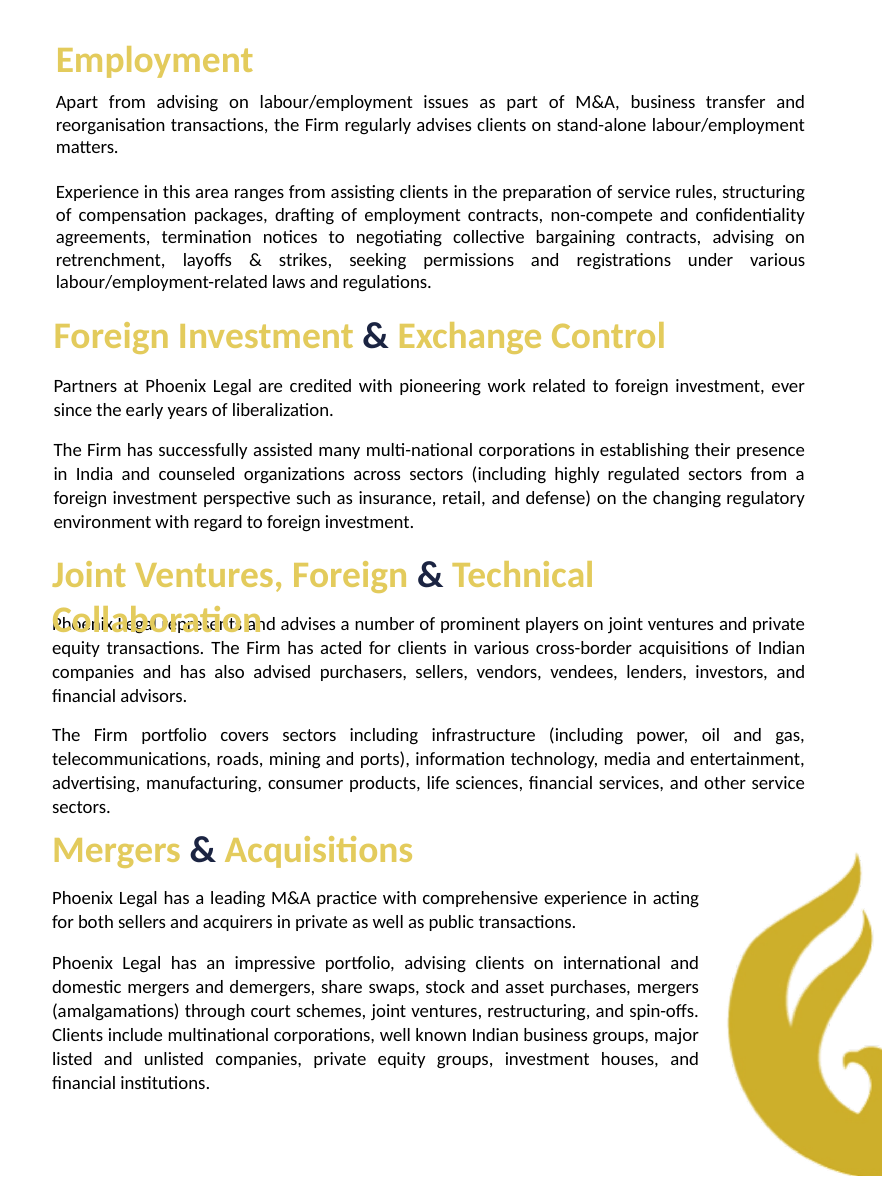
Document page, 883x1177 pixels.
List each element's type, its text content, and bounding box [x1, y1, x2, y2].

picture [706, 765, 882, 1176]
text_box Foreign Investment & Exchange Control [38, 303, 696, 364]
text_box Employment [41, 27, 284, 88]
text_box Partners at Phoenix Legal are credited with pioneering work related to foreign investment, ever since the early years of liberalization. The Firm has successfully assisted many multi-national corporations in establishing their presence in India and counseled organizations across sectors (including highly regulated sectors from a foreign investment perspective such as insurance, retail, and defense) on the changing regulatory environment with regard to foreign investment. [38, 364, 820, 540]
text_box Phoenix Legal has a leading M&A practice with comprehensive experience in acting for both sellers and acquirers in private as well as public transactions. Phoenix Legal has an impressive portfolio, advising clients on international and domestic mergers and demergers, share swaps, stock and asset purchases, mergers (amalgamations) through court schemes, joint ventures, restructuring, and spin-offs. Clients include multinational corporations, well known Indian business groups, major listed and unlisted companies, private equity groups, investment houses, and financial institutions. [37, 878, 706, 1101]
text_box Phoenix Legal represents and advises a number of prominent players on joint ventures and private equity transactions. The Firm has acted for clients in various cross-border acquisitions of Indian companies and has also advised purchasers, sellers, vendors, vendees, lenders, investors, and financial advisors. [37, 648, 820, 714]
text_box The Firm portfolio covers sectors including infrastructure (including power, oil and gas, telecommunications, roads, mining and ports), information technology, media and entertainment, advertising, manufacturing, consumer products, life sciences, financial services, and other service sectors. [37, 714, 820, 826]
text_box Joint Ventures, Foreign & Technical Collaboration [37, 542, 827, 648]
text_box Apart from advising on labour/employment issues as part of M&A, business transfer and reorganisation transactions, the Firm regularly advises clients on stand-alone labour/employment matters. Experience in this area ranges from assisting clients in the preparation of service rules, structuring of compensation packages, drafting of employ­ment contracts, non-compete and confidentiality agreements, termination notices to negotiating collective bargaining contracts, advising on retrenchment, layoffs & strikes, seeking permissions and registrations under various labour/employment-related laws and regulations. [41, 82, 820, 300]
text_box Mergers & Acquisitions [37, 826, 706, 878]
